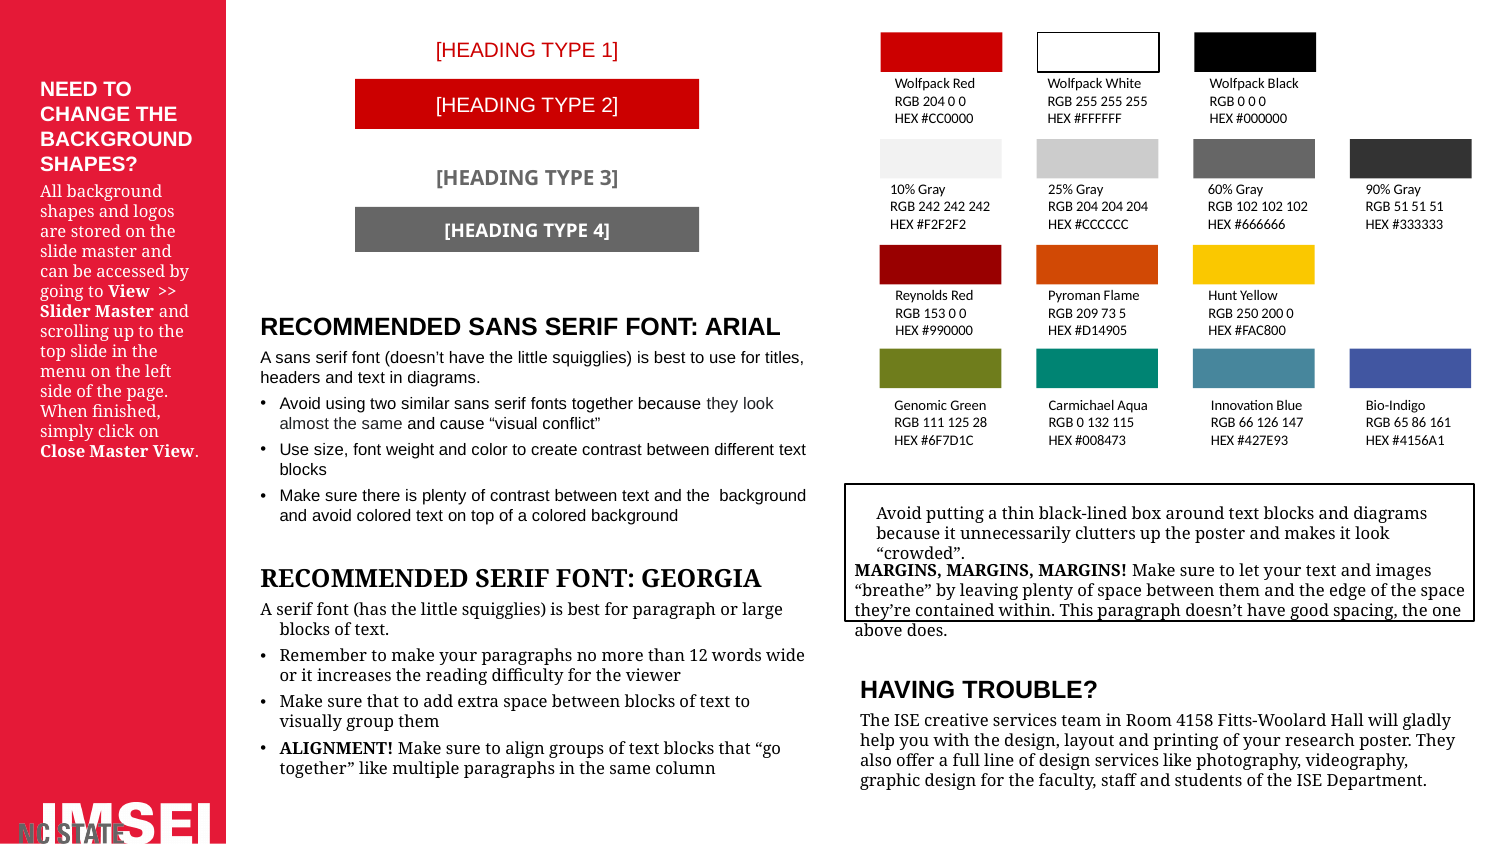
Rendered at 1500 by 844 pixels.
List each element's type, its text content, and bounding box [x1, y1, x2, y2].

text_box [843, 482, 1476, 552]
text_box MARGINS, MARGINS, MARGINS! Make sure to let your text and images “breathe” by leaving plenty of space between them and the edge of the space they’re contained within. This paragraph doesn’t have good spacing, the one above does. [839, 552, 1493, 647]
text_box [HEADING TYPE 1] [355, 28, 700, 69]
text_box Pyroman Flame RGB 209 73 5 HEX #D14905 [1033, 293, 1163, 347]
text_box [1035, 30, 1161, 74]
text_box Bio-Indigo RGB 65 86 161 HEX #4156A1 [1351, 395, 1473, 456]
text_box 25% Gray RGB 204 204 204 HEX #CCCCCC [1033, 188, 1167, 240]
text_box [879, 244, 1315, 285]
text_box [HEADING TYPE 4] [355, 206, 700, 252]
text_box Avoid putting a thin black-lined box around text blocks and diagrams because it unnecessarily clutters up the poster and makes it look “crowded”. [861, 495, 1474, 552]
text_box 60% Gray RGB 102 102 102 HEX #666666 [1193, 188, 1325, 240]
text_box [879, 30, 1004, 74]
text_box RECOMMENDED SANS SERIF FONT: ARIAL A sans serif font (doesn’t have the little squigglies) is best to use for titles, headers and text in diagrams. Avoid using two similar sans serif fonts together because they look almost the same and cause “visual conflict” Use size, font weight and color to create contrast between different text blocks Make sure there is plenty of contrast between text and the background and avoid colored text on top of a colored background [245, 303, 827, 533]
text_box Hunt Yellow RGB 250 200 0 HEX #FAC800 [1193, 291, 1315, 347]
text_box HAVING TROUBLE? The ISE creative services team in Room 4158 Fitts-Woolard Hall will gladly help you with the design, layout and printing of your research poster. They also offer a full line of design services like photography, videography, graphic design for the faculty, staff and students of the ISE Department. [845, 666, 1479, 798]
text_box Genomic Green RGB 111 125 28 HEX #6F7D1C [879, 396, 1005, 456]
picture [19, 802, 210, 844]
text_box RECOMMENDED SERIF FONT: GEORGIA A serif font (has the little squigglies) is best for paragraph or large blocks of text. Remember to make your paragraphs no more than 12 words wide or it increases the reading difficulty for the viewer Make sure that to add extra space between blocks of text to visually group them ALIGNMENT! Make sure to align groups of text blocks that “go together” like multiple paragraphs in the same column [245, 555, 827, 785]
text_box Innovation Blue RGB 66 126 147 HEX #427E93 [1196, 397, 1323, 456]
text_box NEED TO CHANGE THE BACKGROUND SHAPES? All background shapes and logos are stored on the slide master and can be accessed by going to View >> Slider Master and scrolling up to the top slide in the menu on the left side of the page. When finished, simply click on Close Master View. [25, 67, 215, 469]
text_box Wolfpack White RGB 255 255 255 HEX #FFFFFF [1032, 66, 1164, 134]
text_box [1192, 30, 1318, 74]
text_box 10% Gray RGB 242 242 242 HEX #F2F2F2 [875, 184, 1007, 240]
text_box 90% Gray RGB 51 51 51 HEX #333333 [1350, 186, 1475, 240]
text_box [879, 348, 1472, 389]
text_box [879, 138, 1472, 179]
text_box [HEADING TYPE 3] [355, 156, 700, 197]
text_box Carmichael Aqua RGB 0 132 115 HEX #008473 [1033, 397, 1168, 456]
text_box Reynolds Red RGB 153 0 0 HEX #990000 [880, 292, 1003, 347]
text_box Wolfpack Red RGB 204 0 0 HEX #CC0000 [880, 74, 1002, 134]
text_box Wolfpack Black RGB 0 0 0 HEX #000000 [1194, 66, 1317, 134]
text_box [HEADING TYPE 2] [355, 78, 700, 129]
